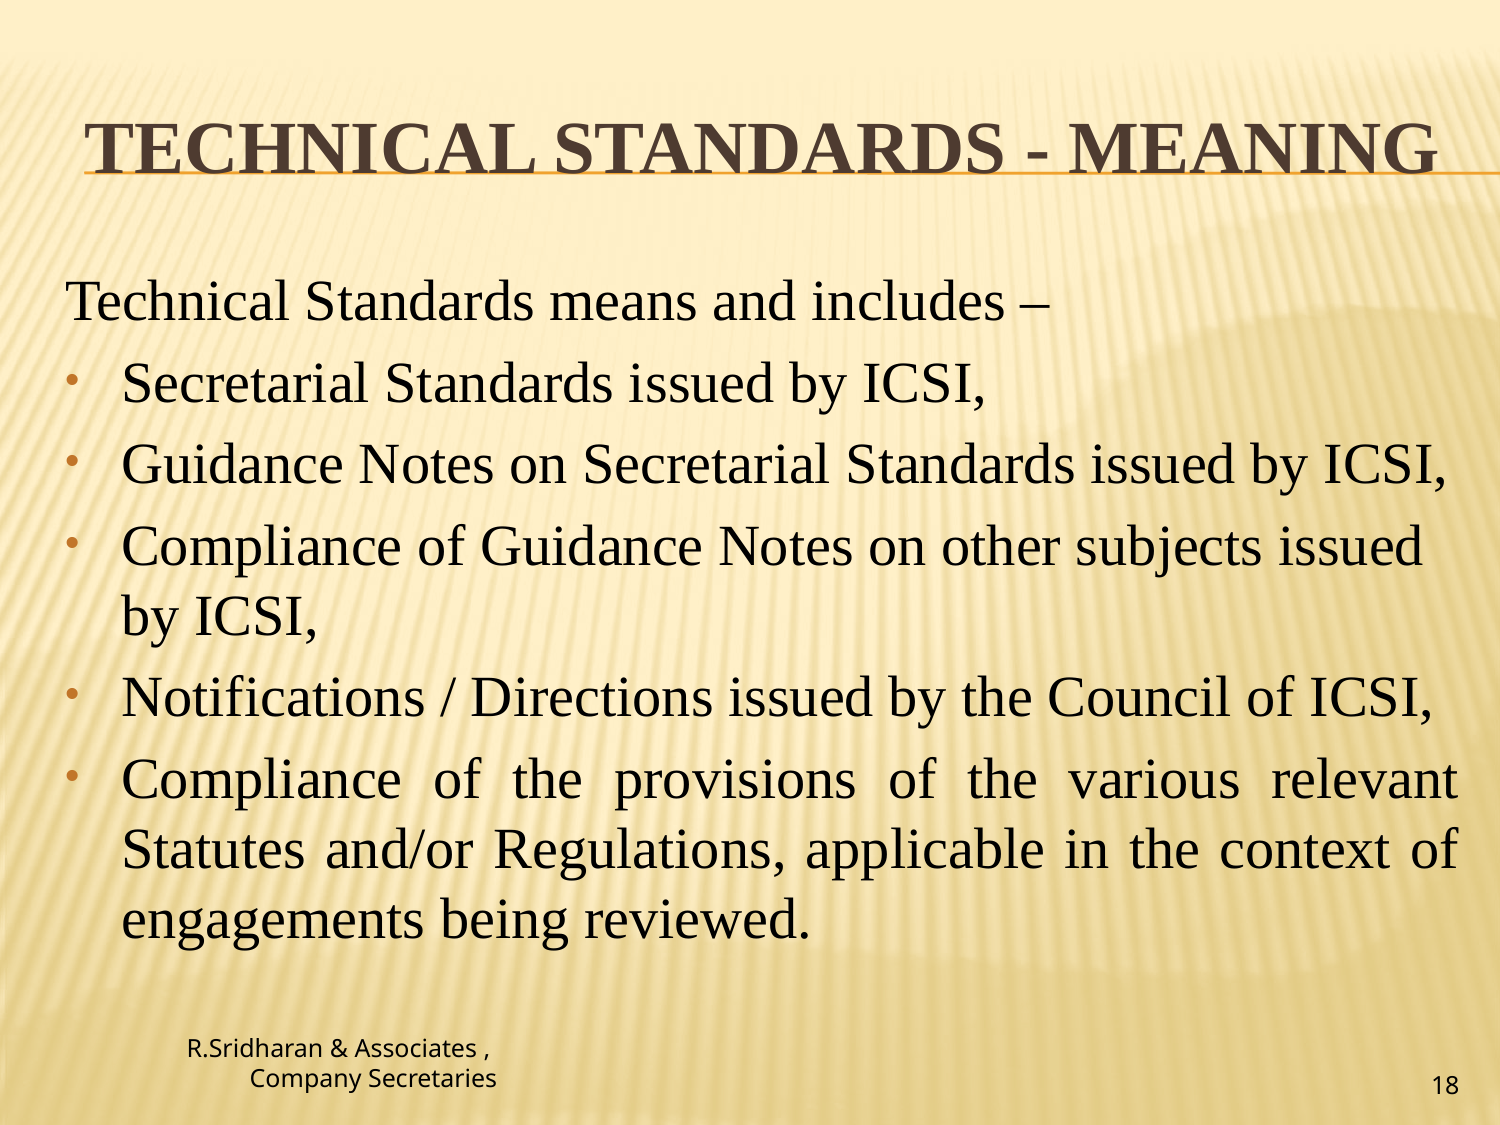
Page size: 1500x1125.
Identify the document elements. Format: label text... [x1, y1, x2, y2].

slide_number 18 [1350, 1061, 1475, 1103]
footer R.Sridharan & Associates , Company Secretaries [37, 1025, 513, 1073]
title TECHNICAL STANDARDS - MEANING [50, 75, 1475, 213]
list Technical Standards means and includes – Secretarial Standards issued by ICSI, Guidance Notes on Secretarial Standards issued by ICSI, Compliance of Guidance Notes on other subjects issued by ICSI, Notifications / Directions issued by the Council of ICSI, Compliance of the provisions of the various relevant Statutes and/or Regulations, applicable in the context of engagements being reviewed. [49, 254, 1476, 998]
